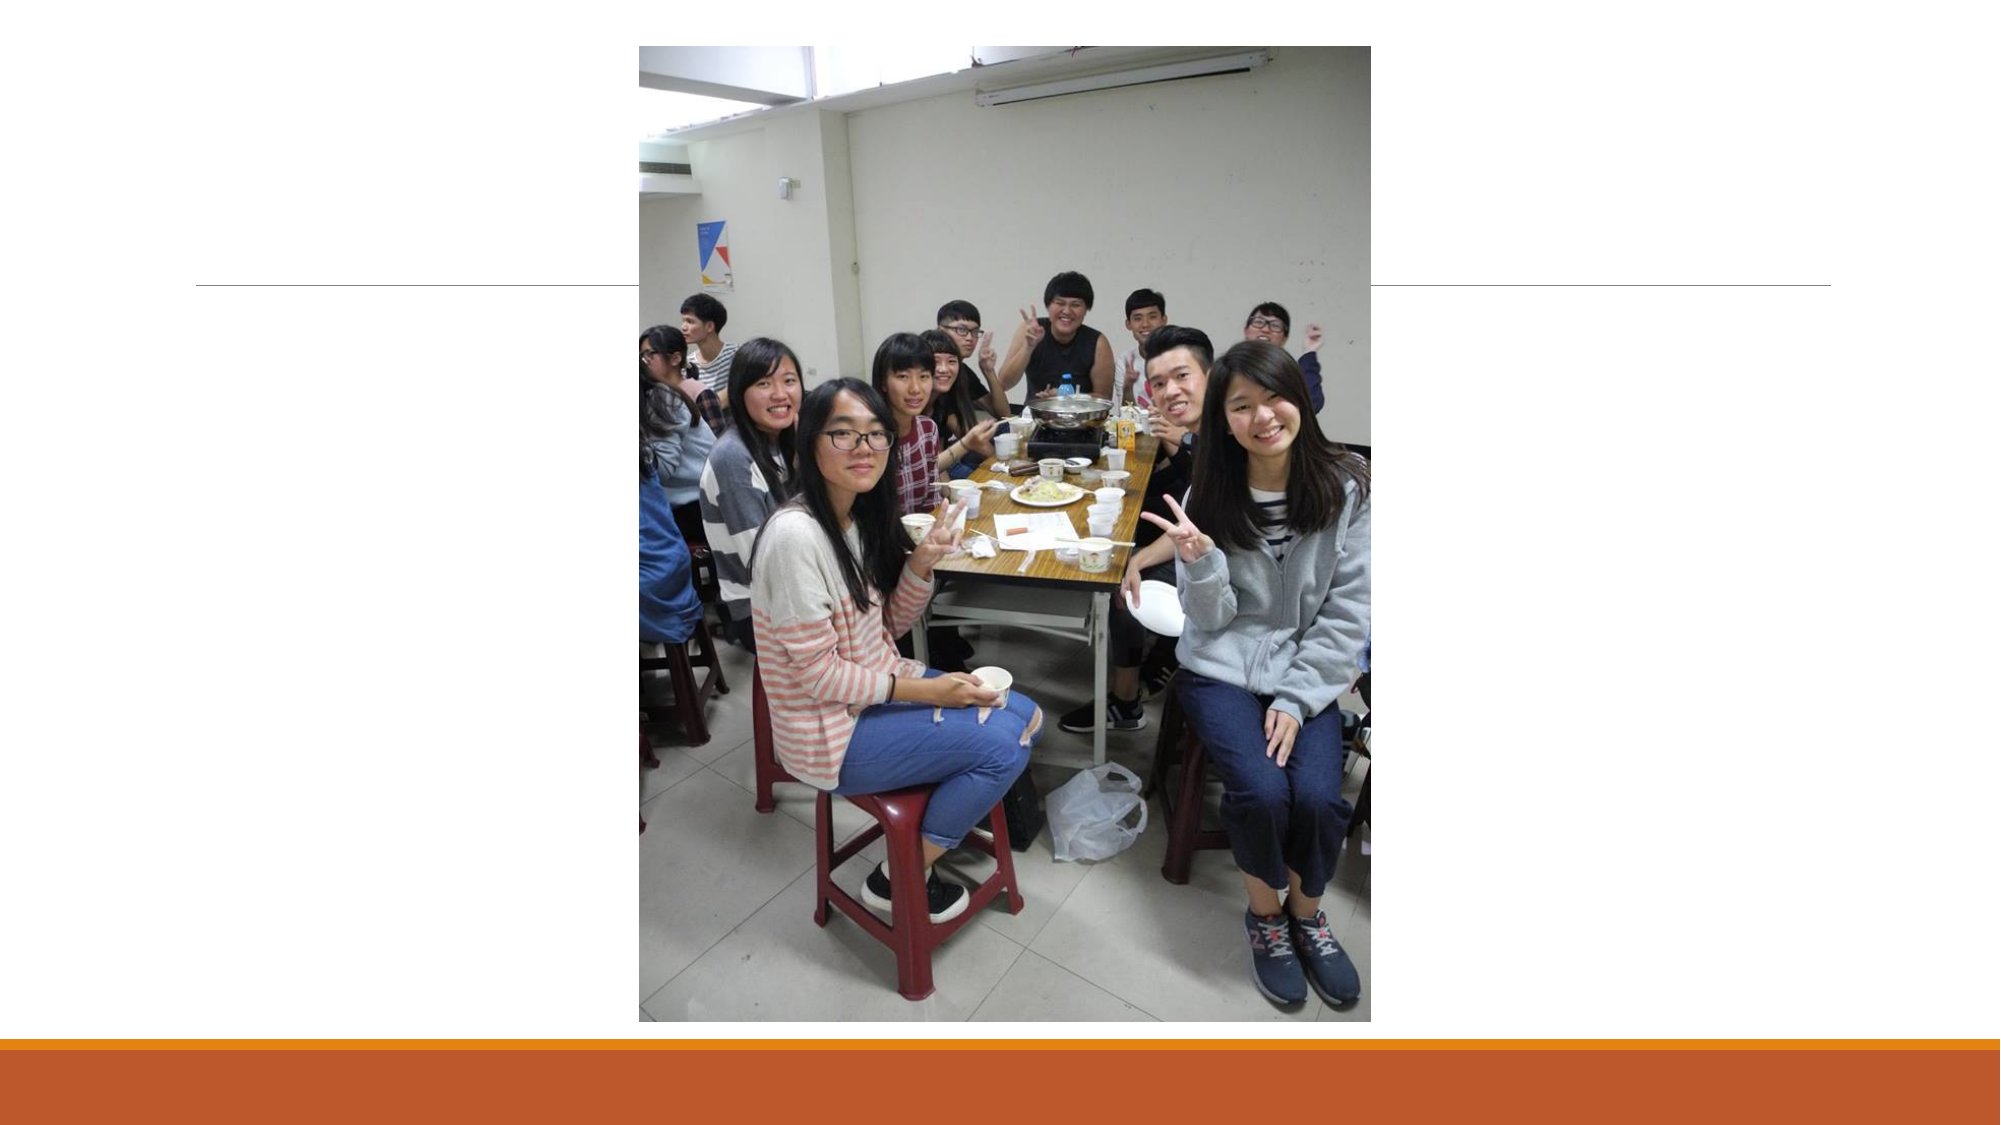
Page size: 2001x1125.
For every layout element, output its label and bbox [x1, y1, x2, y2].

list [638, 46, 1371, 1023]
